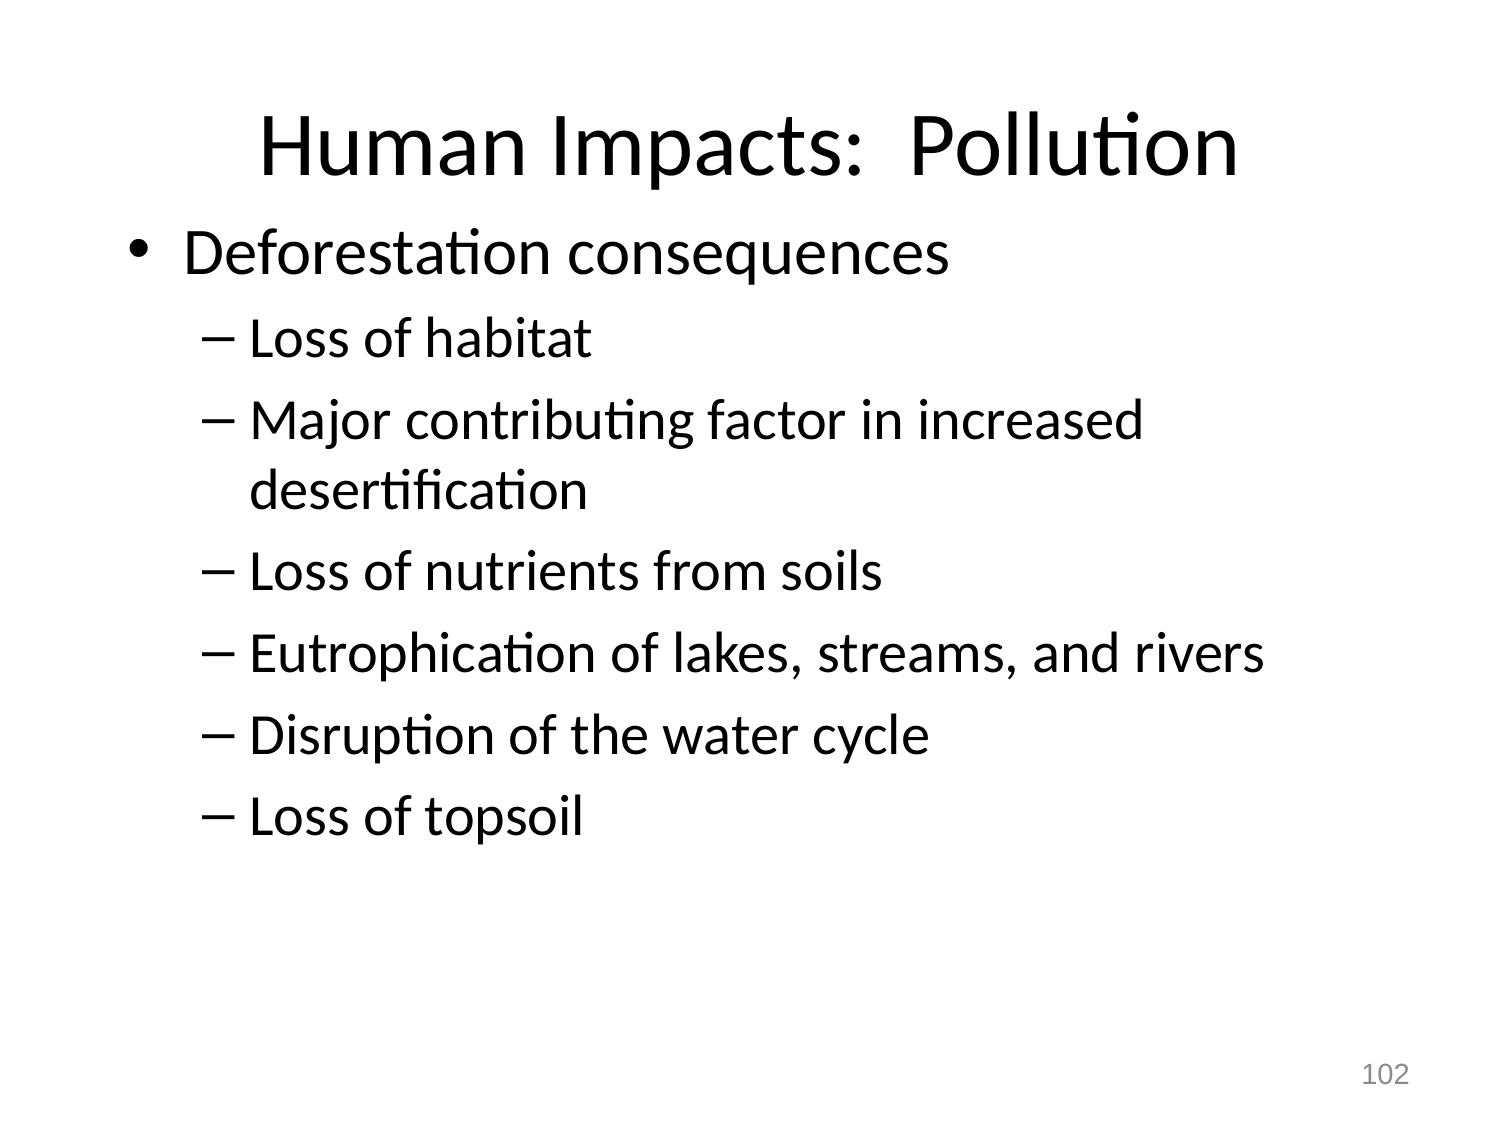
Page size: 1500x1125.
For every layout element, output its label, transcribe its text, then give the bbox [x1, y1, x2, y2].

title Human Impacts: Pollution [75, 45, 1425, 233]
slide_number 102 [1074, 1042, 1425, 1103]
list Deforestation consequences Loss of habitat Major contributing factor in increased desertification Loss of nutrients from soils Eutrophication of lakes, streams, and rivers Disruption of the water cycle Loss of topsoil [112, 233, 1388, 1063]
